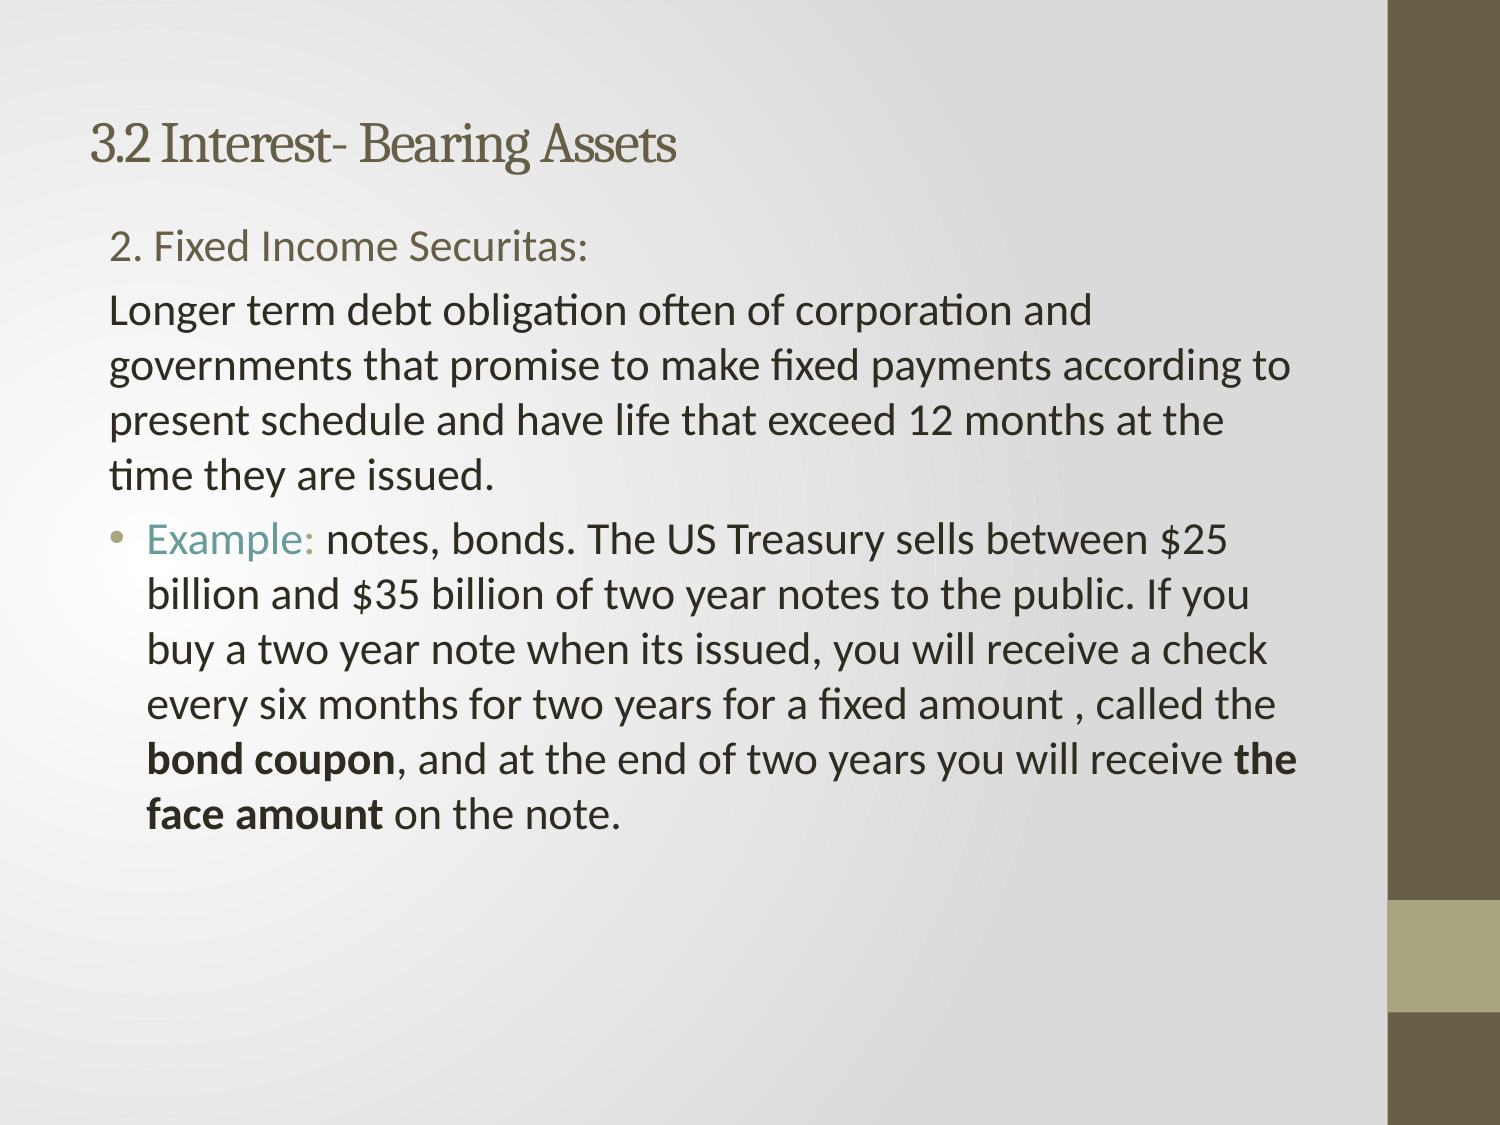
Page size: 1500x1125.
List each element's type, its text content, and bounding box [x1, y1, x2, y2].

list 2. Fixed Income Securitas: Longer term debt obligation often of corporation and governments that promise to make fixed payments according to present schedule and have life that exceed 12 months at the time they are issued. Example: notes, bonds. The US Treasury sells between $25 billion and $35 billion of two year notes to the public. If you buy a two year note when its issued, you will receive a check every six months for two years for a fixed amount , called the bond coupon, and at the end of two years you will receive the face amount on the note. [75, 208, 1325, 1108]
title 3.2 Interest- Bearing Assets [75, 45, 1325, 208]
